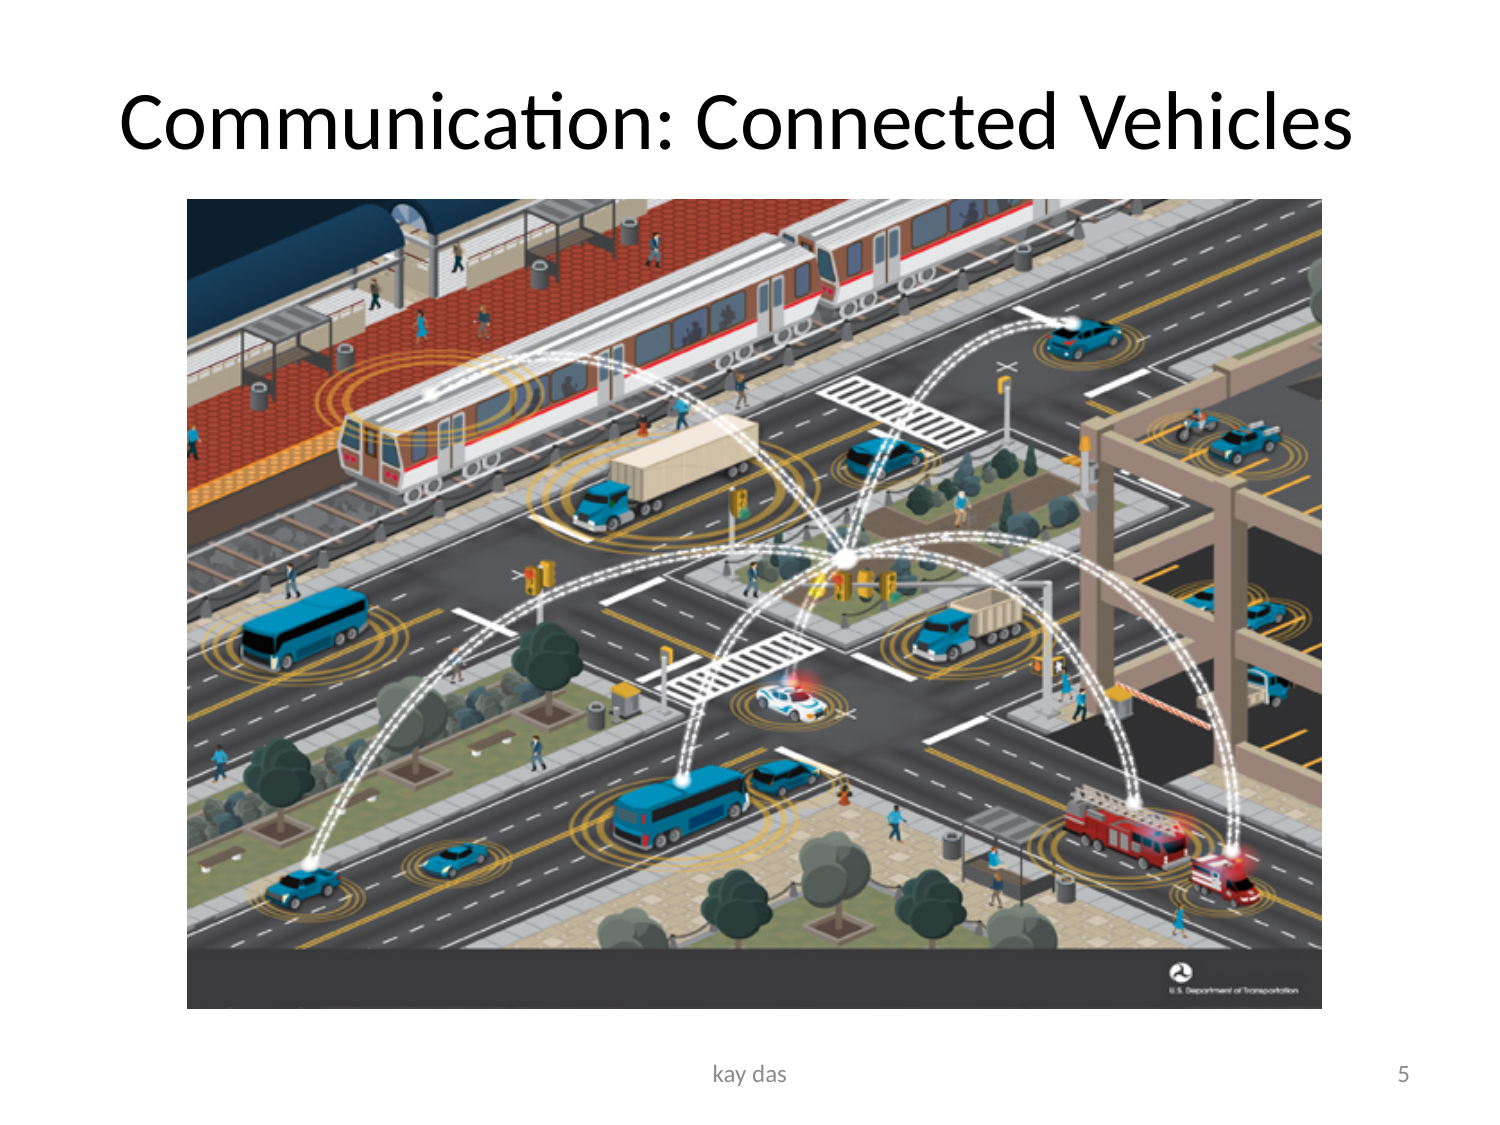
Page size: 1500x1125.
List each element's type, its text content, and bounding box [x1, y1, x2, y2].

picture [187, 199, 1323, 1009]
slide_number 5 [1074, 1042, 1425, 1103]
footer kay das [512, 1042, 988, 1103]
title Communication: Connected Vehicles [0, 12, 1475, 220]
